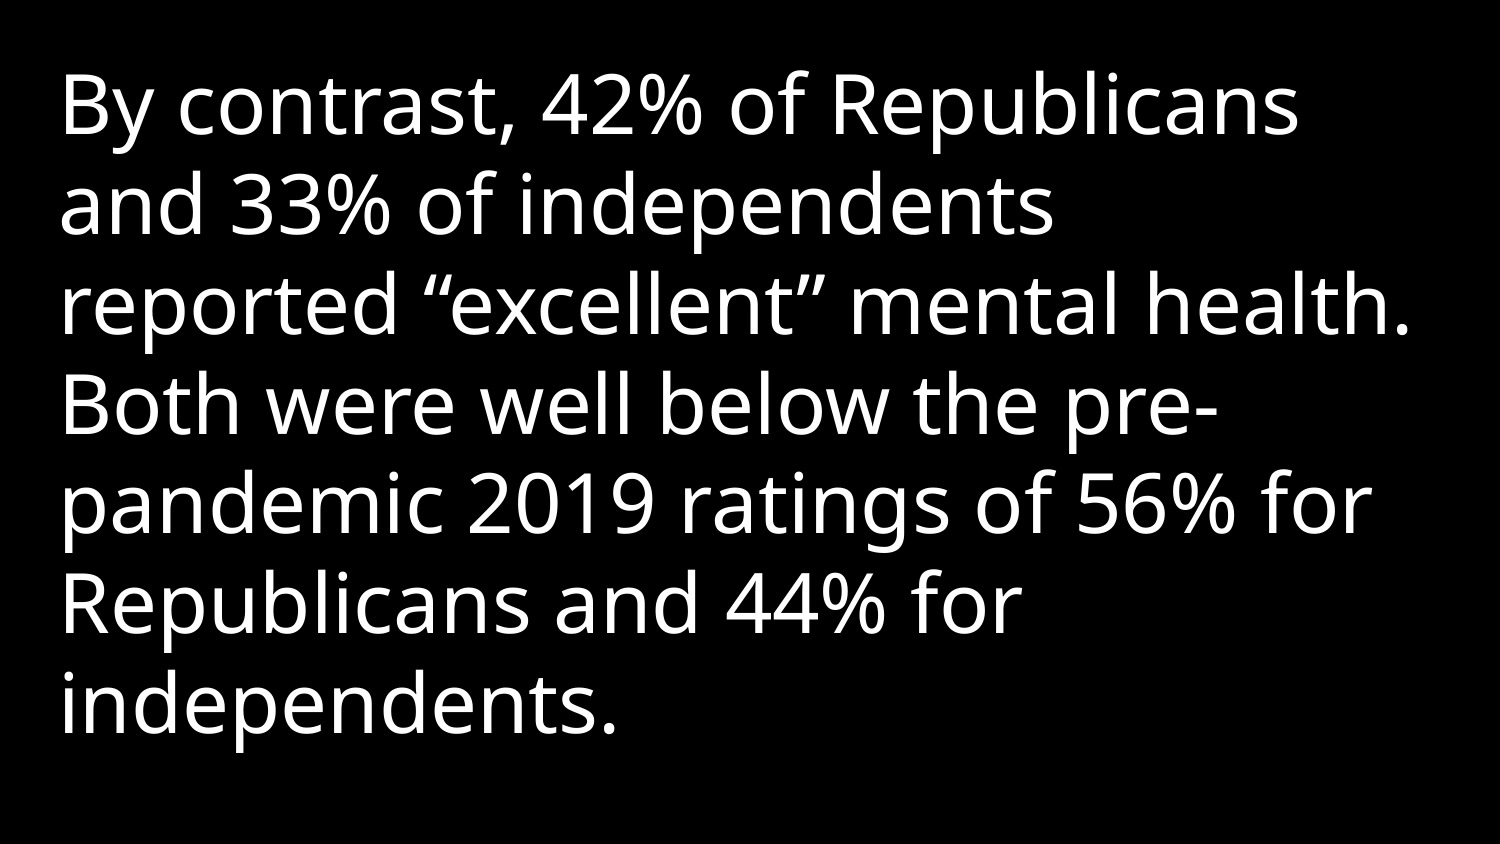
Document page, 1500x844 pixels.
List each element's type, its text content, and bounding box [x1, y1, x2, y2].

list By contrast, 42% of Republicans and 33% of independents reported “excellent” mental health. Both were well below the pre-pandemic 2019 ratings of 56% for Republicans and 44% for independents. [50, 46, 1425, 810]
